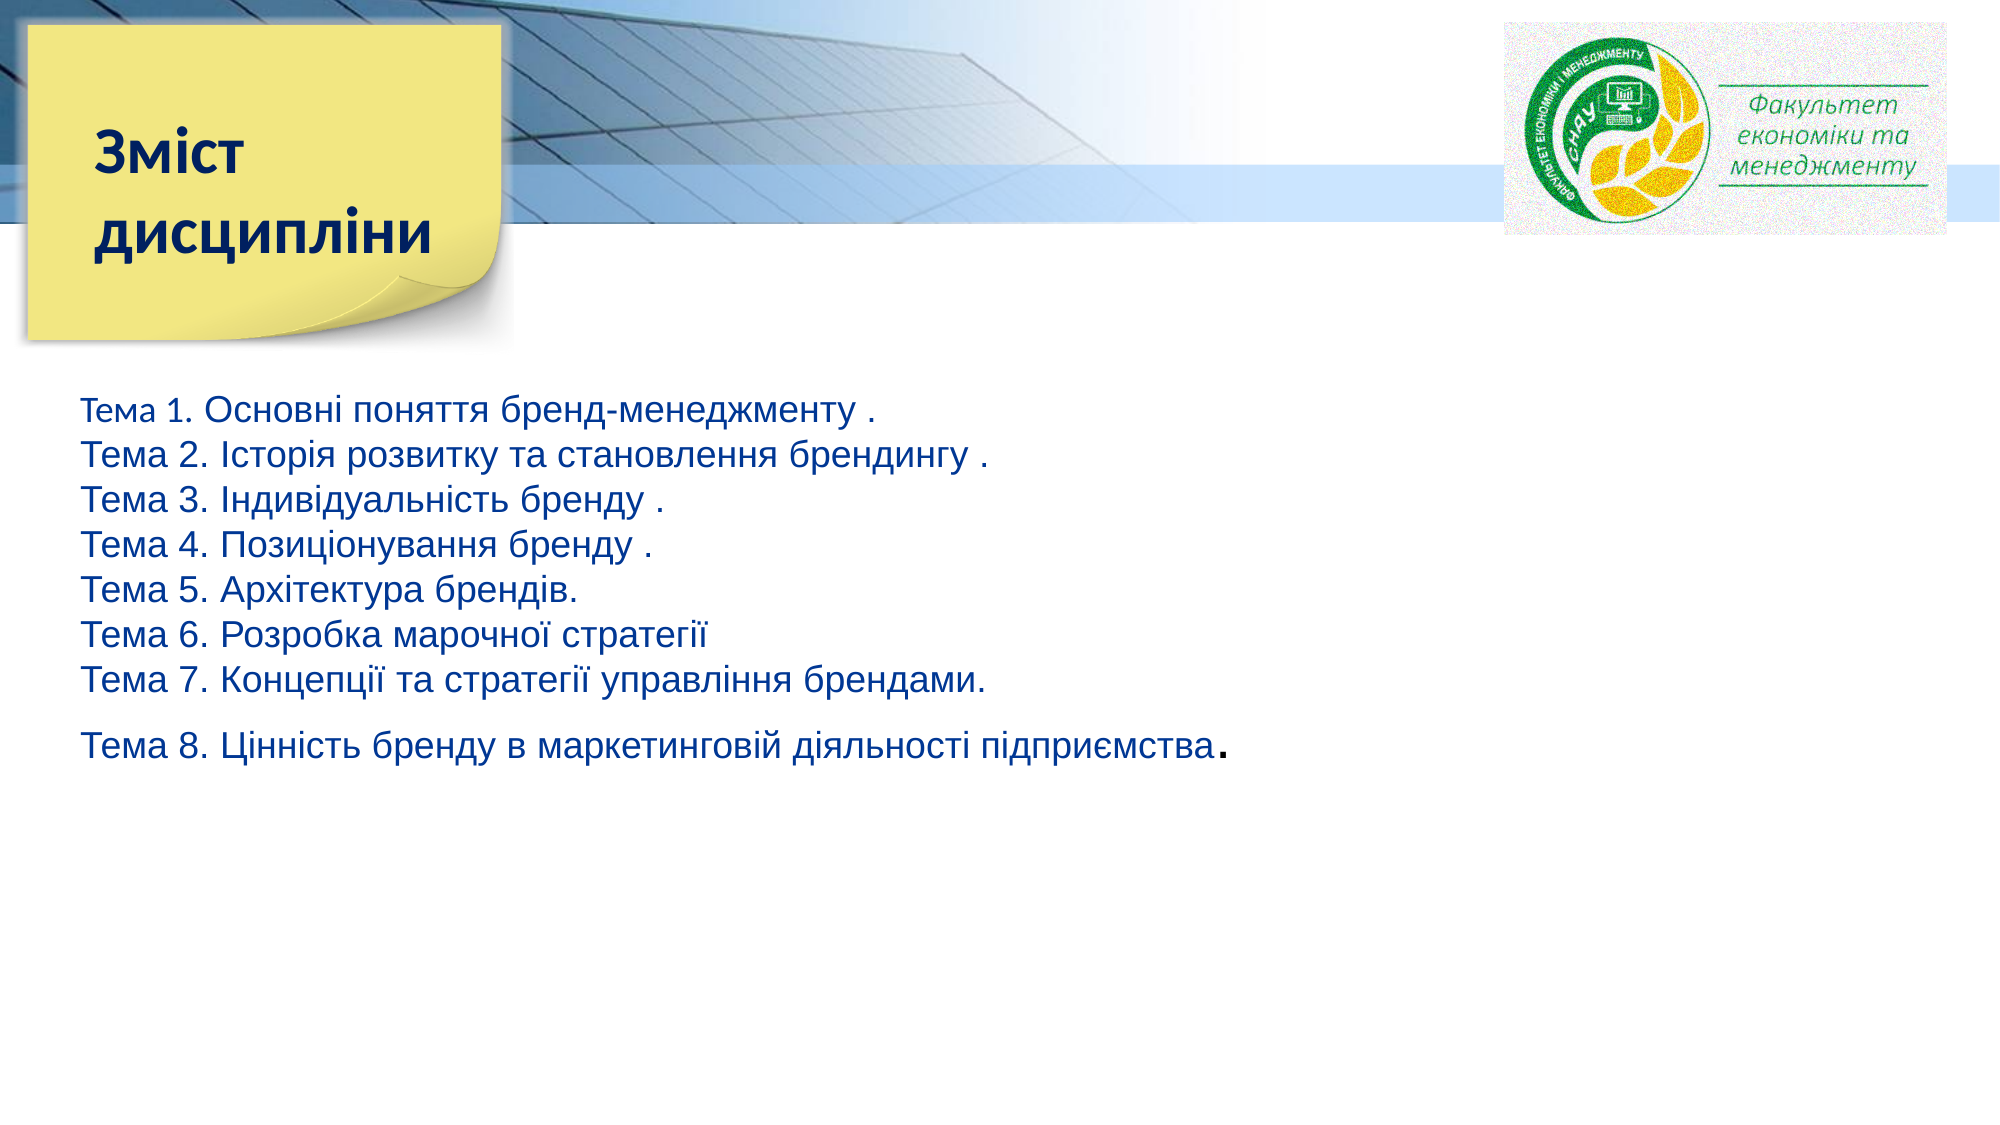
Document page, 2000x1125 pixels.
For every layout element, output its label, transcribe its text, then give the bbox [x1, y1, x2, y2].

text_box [13, 14, 514, 372]
text_box Тема 1. Основні поняття бренд-менеджменту . Тема 2. Історія розвитку та становлення брендингу . Тема 3. Індивідуальність бренду . Тема 4. Позиціонування бренду . Тема 5. Архітектура брендів. Тема 6. Розробка марочної стратегії Тема 7. Концепції та стратегії управління брендами. Тема 8. Цінність бренду в маркетинговій діяльності підприємства. [80, 385, 1866, 904]
picture [0, 0, 2000, 235]
